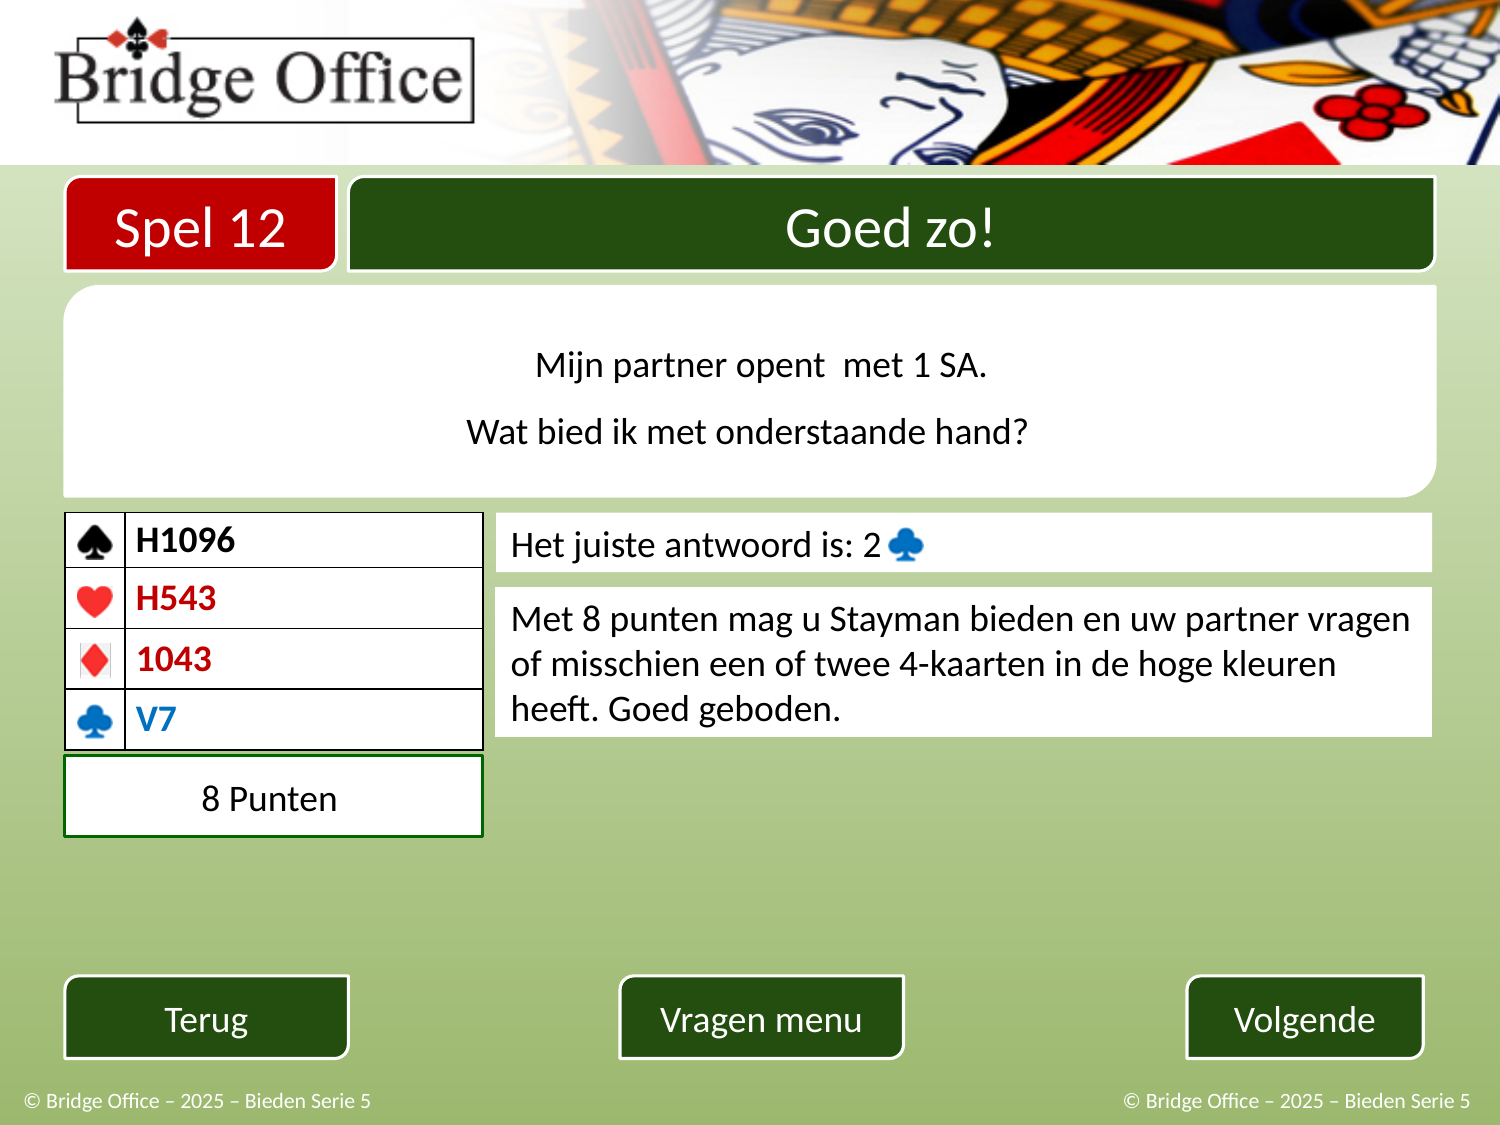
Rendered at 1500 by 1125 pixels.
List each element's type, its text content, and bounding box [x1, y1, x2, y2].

text_box Wat bied ik met onderstaande hand? [451, 399, 1072, 460]
text_box Het juiste antwoord is: 2 [496, 512, 1433, 573]
table_header [66, 513, 124, 567]
picture [77, 585, 114, 618]
text_box © Bridge Office – 2025 – Bieden Serie 5 [8, 1079, 393, 1121]
table_cell H543 [126, 568, 482, 628]
picture [0, 0, 1500, 166]
text_box Spel 12 [63, 179, 339, 273]
text_box © Bridge Office – 2025 – Bieden Serie 5 [1107, 1079, 1500, 1121]
table_cell [66, 629, 124, 688]
text_box Goed zo! [346, 179, 1437, 273]
picture [77, 643, 114, 679]
text_box Volgende [1185, 974, 1425, 1061]
table_cell V7 [126, 690, 482, 749]
text_box [63, 284, 1437, 498]
picture [77, 703, 114, 740]
text_box Vragen menu [618, 974, 906, 1061]
table_header H1096 [126, 513, 482, 567]
text_box 8 Punten [63, 754, 484, 838]
text_box Met 8 punten mag u Stayman bieden en uw partner vragen of misschien een of twee 4-kaarten in de hoge kleuren heeft. Goed geboden. [495, 587, 1432, 737]
picture [77, 524, 114, 561]
table_cell 1043 [126, 629, 482, 688]
table_cell [66, 690, 124, 749]
table_cell [66, 568, 124, 628]
text_box Terug [63, 974, 350, 1061]
text_box Mijn partner opent met 1 SA. [508, 332, 1015, 393]
picture [888, 527, 925, 563]
